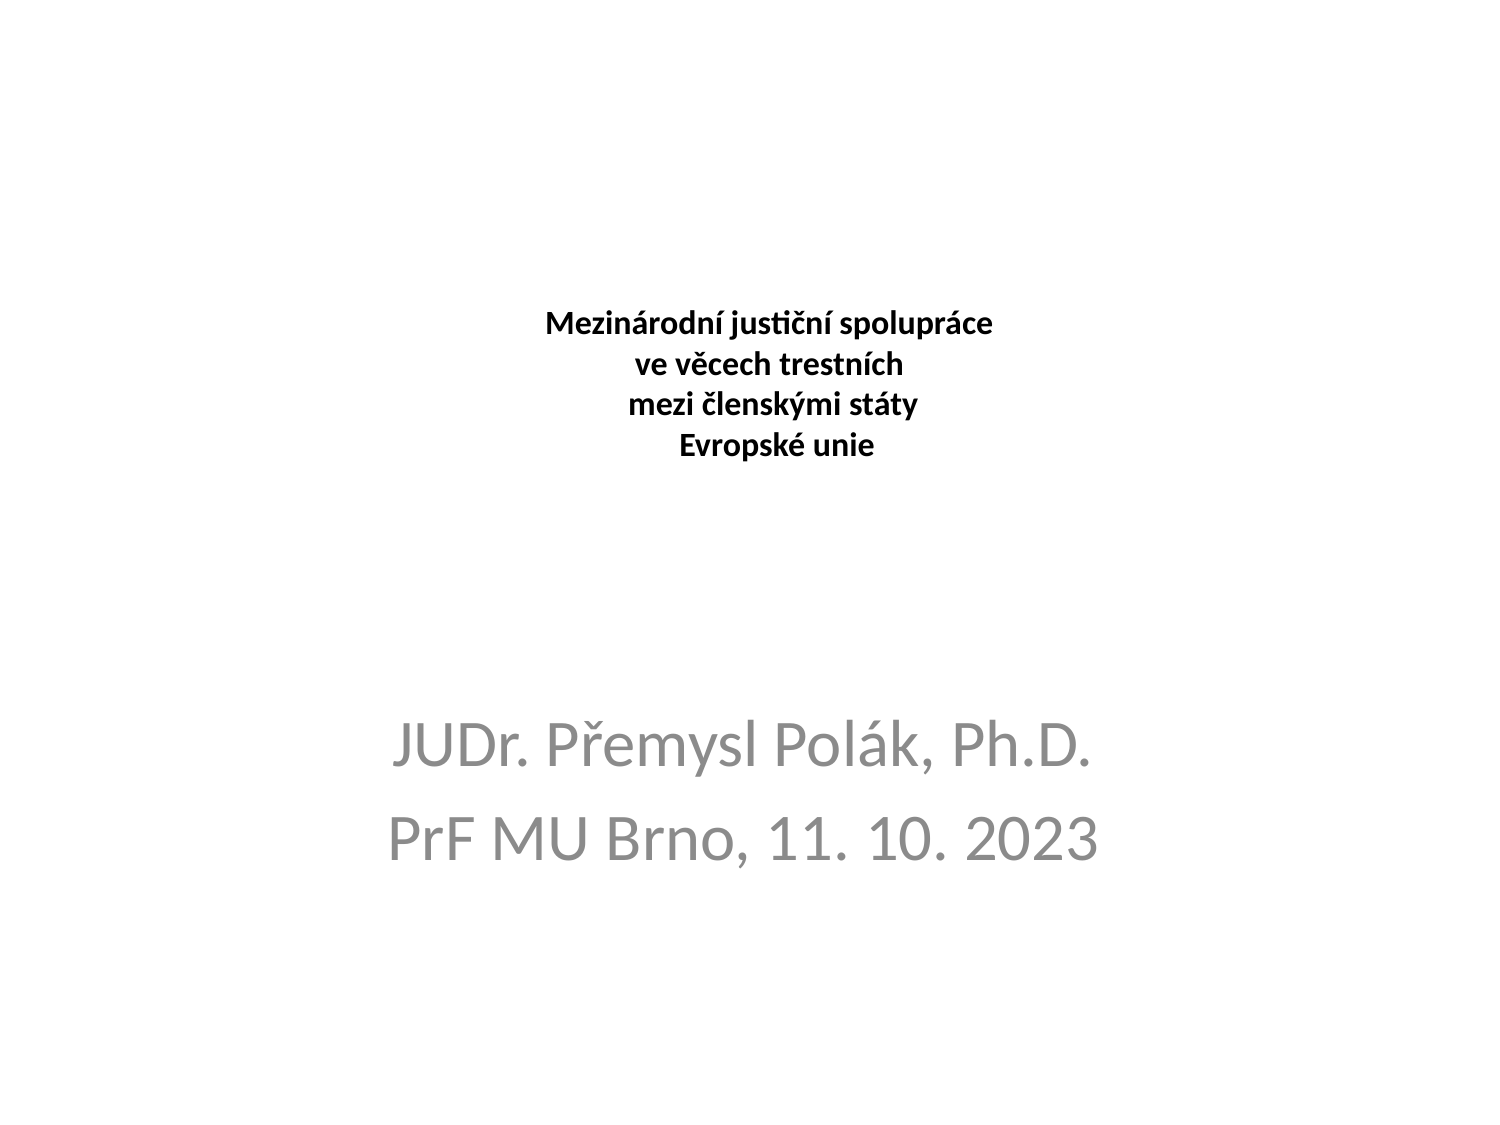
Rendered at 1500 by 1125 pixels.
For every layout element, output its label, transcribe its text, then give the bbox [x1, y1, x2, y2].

title Mezinárodní justiční spolupráce ve věcech trestních mezi členskými státy Evropské unie [135, 290, 1411, 473]
subtitle JUDr. Přemysl Polák, Ph.D. PrF MU Brno, 11. 10. 2023 [218, 692, 1269, 980]
